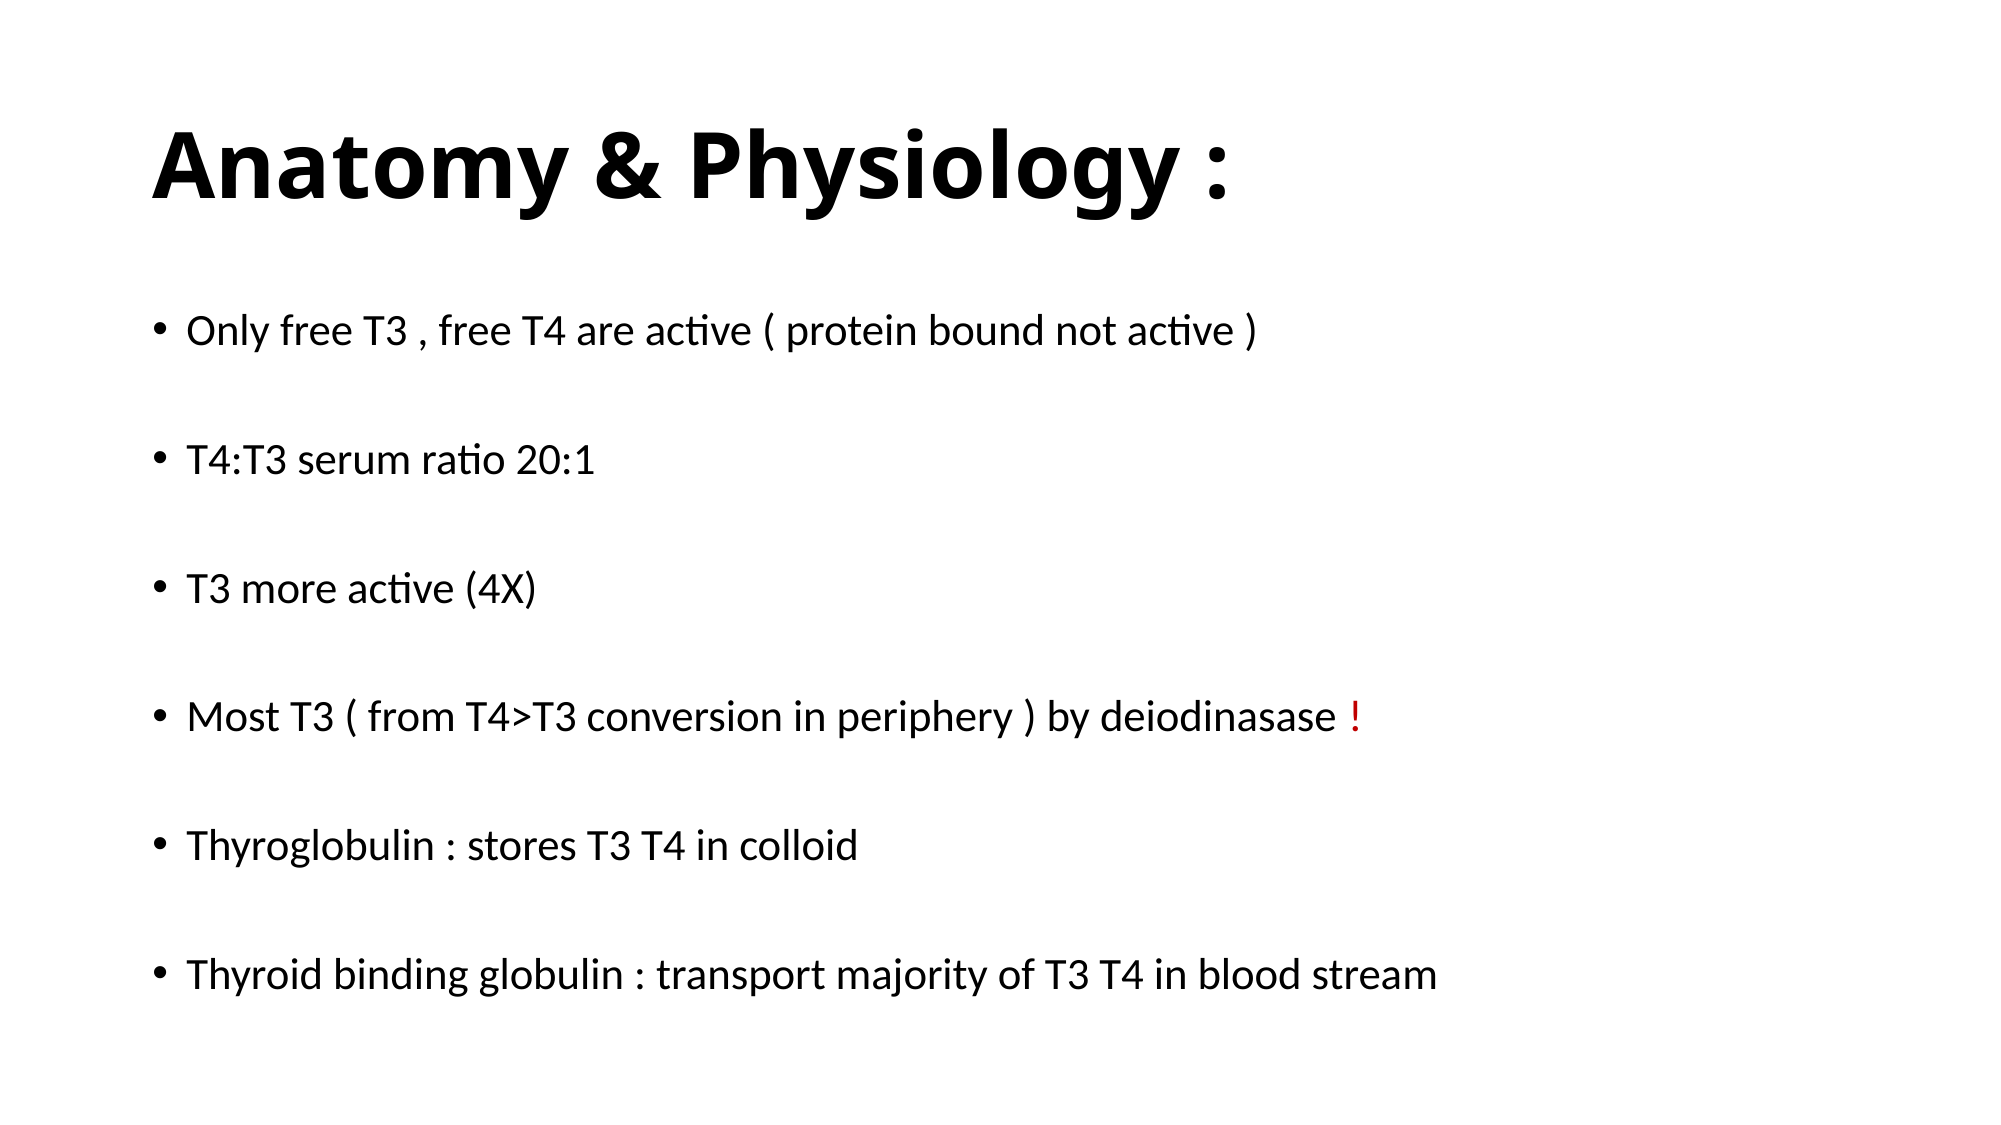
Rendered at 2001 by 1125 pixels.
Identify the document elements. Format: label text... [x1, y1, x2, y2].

list Only free T3 , free T4 are active ( protein bound not active ) T4:T3 serum ratio 20:1 T3 more active (4X) Most T3 ( from T4>T3 conversion in periphery ) by deiodinasase ! Thyroglobulin : stores T3 T4 in colloid Thyroid binding globulin : transport majority of T3 T4 in blood stream [137, 299, 1863, 1014]
title Anatomy & Physiology : [137, 59, 1863, 278]
